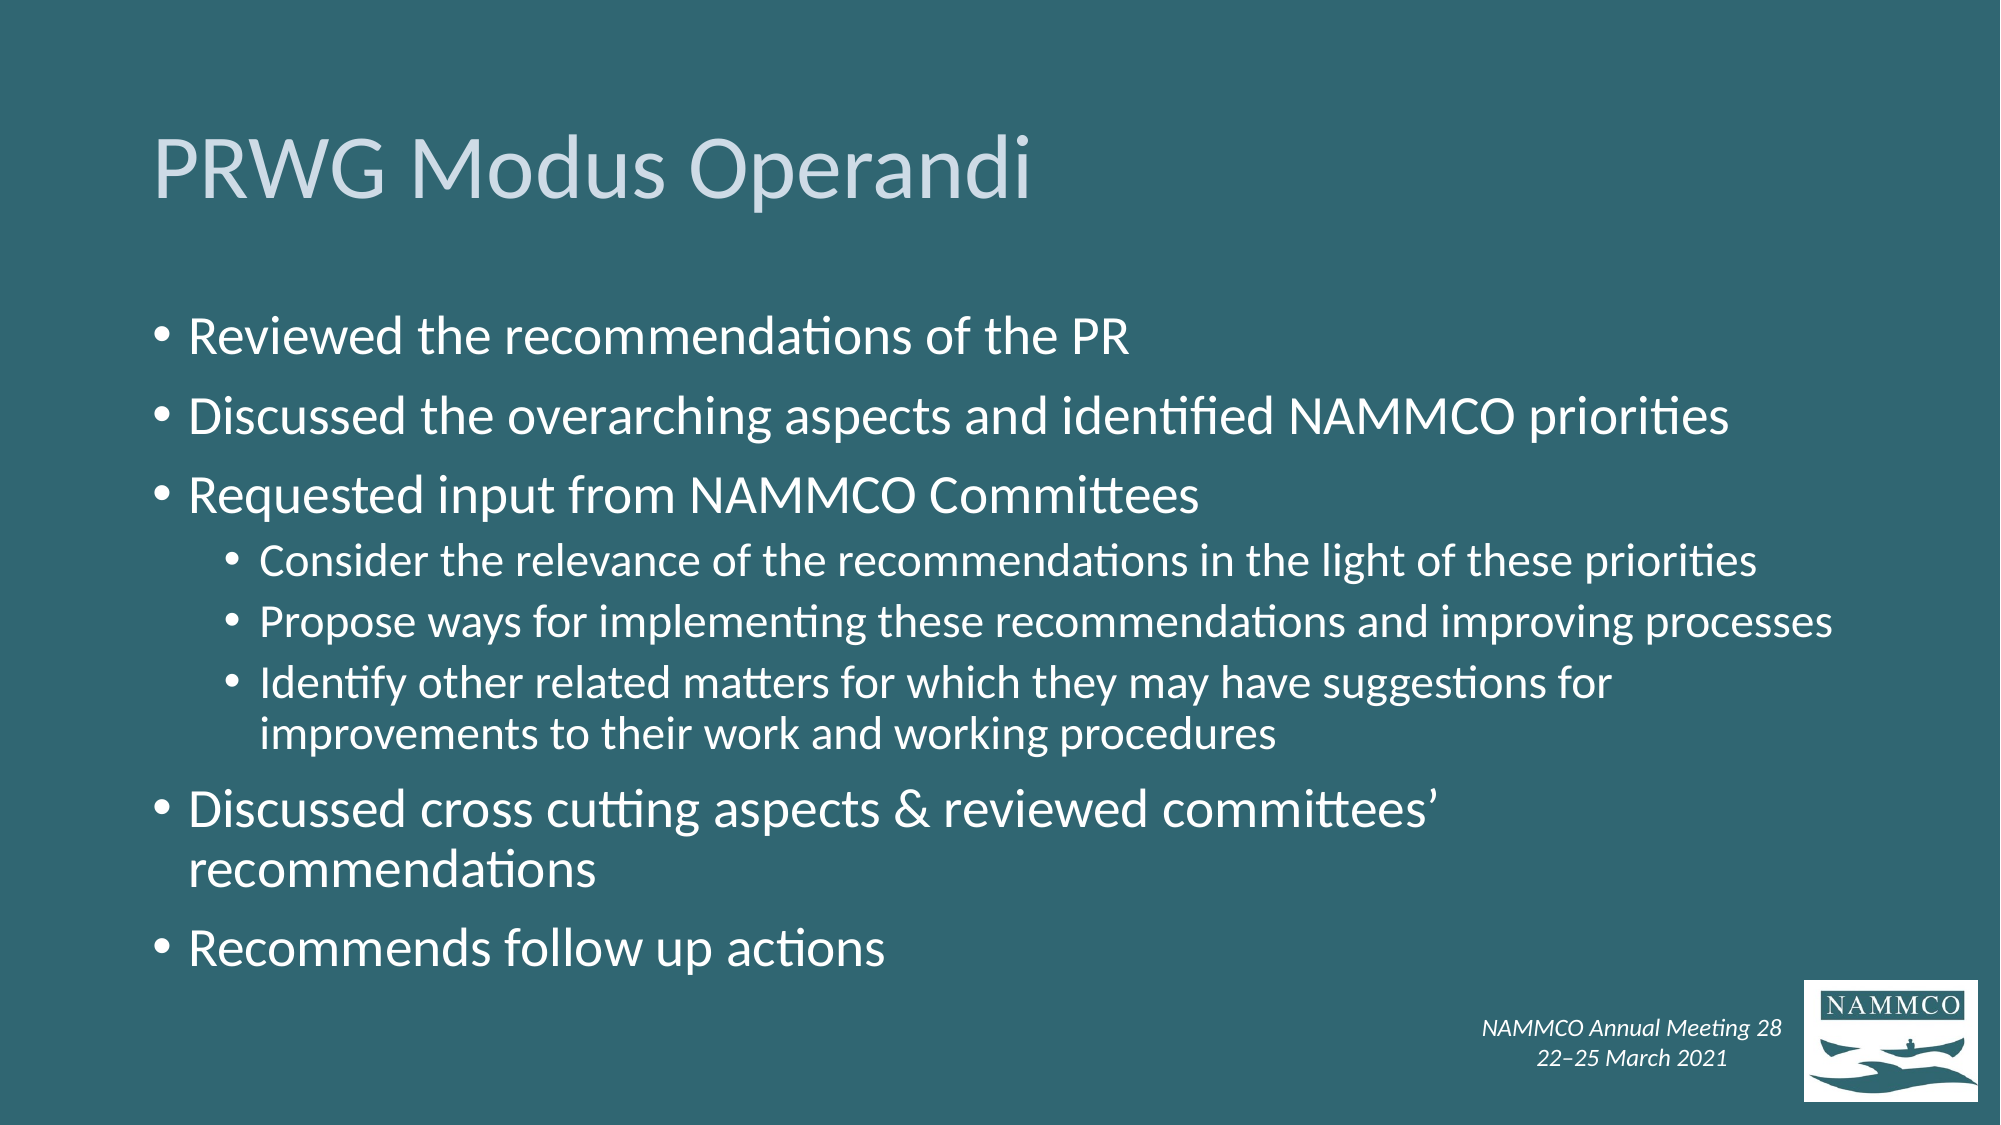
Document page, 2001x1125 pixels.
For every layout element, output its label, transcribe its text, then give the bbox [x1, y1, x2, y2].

picture [1804, 980, 1978, 1102]
list Reviewed the recommendations of the PR Discussed the overarching aspects and identified NAMMCO priorities Requested input from NAMMCO Committees Consider the relevance of the recommendations in the light of these priorities Propose ways for implementing these recommendations and improving processes Identify other related matters for which they may have suggestions for improvements to their work and working procedures Discussed cross cutting aspects & reviewed committees’ recommendations Recommends follow up actions [137, 299, 1863, 1014]
title PRWG Modus Operandi [137, 59, 1863, 278]
